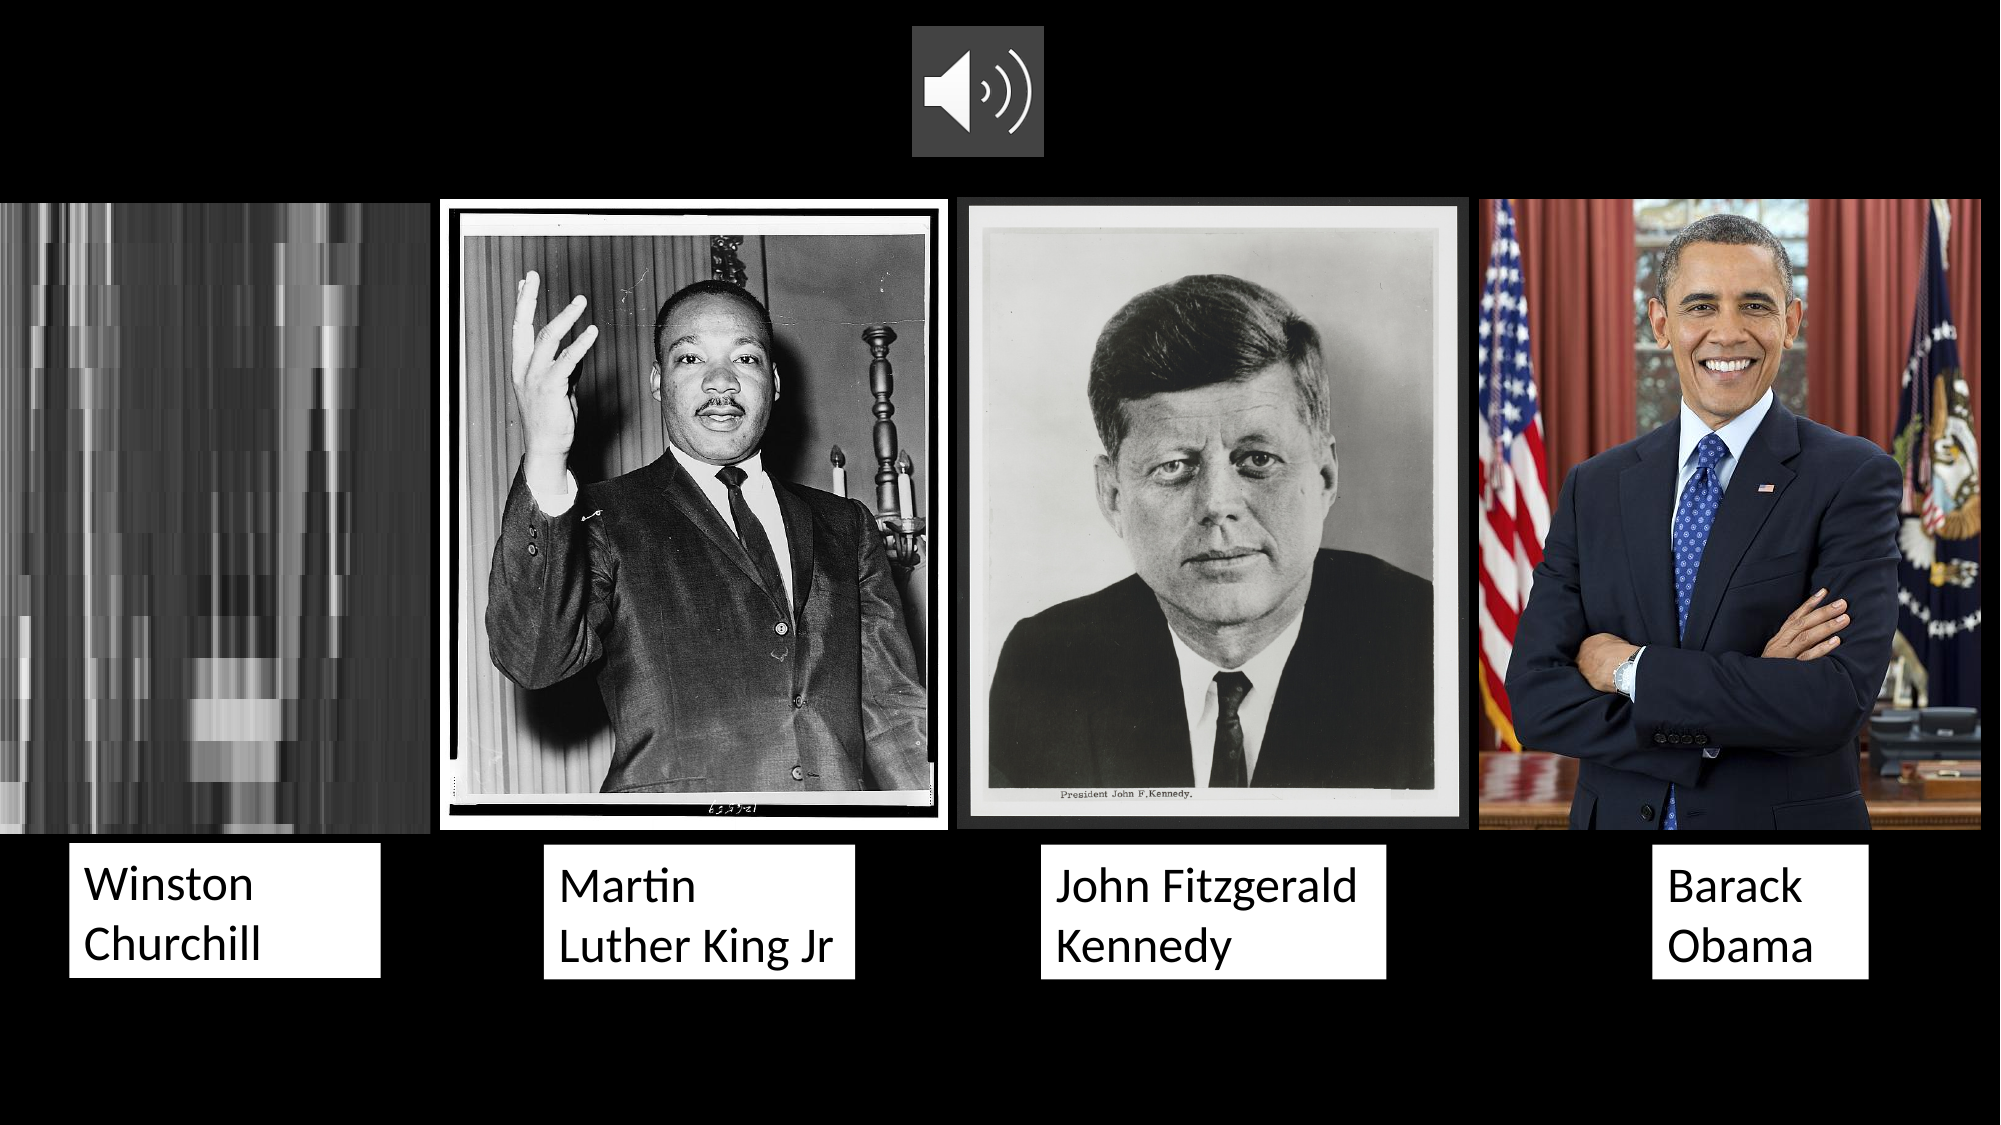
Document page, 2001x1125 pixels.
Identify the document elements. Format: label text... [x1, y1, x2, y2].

text_box Winston Churchill [69, 843, 381, 978]
text_box John Fitzgerald Kennedy [1041, 844, 1387, 980]
text_box Martin Luther King Jr [543, 844, 856, 980]
picture [0, 202, 431, 834]
picture [957, 197, 1470, 829]
picture [911, 24, 1045, 159]
picture [1478, 199, 1982, 830]
text_box Barack Obama [1652, 844, 1869, 980]
picture [440, 199, 948, 831]
